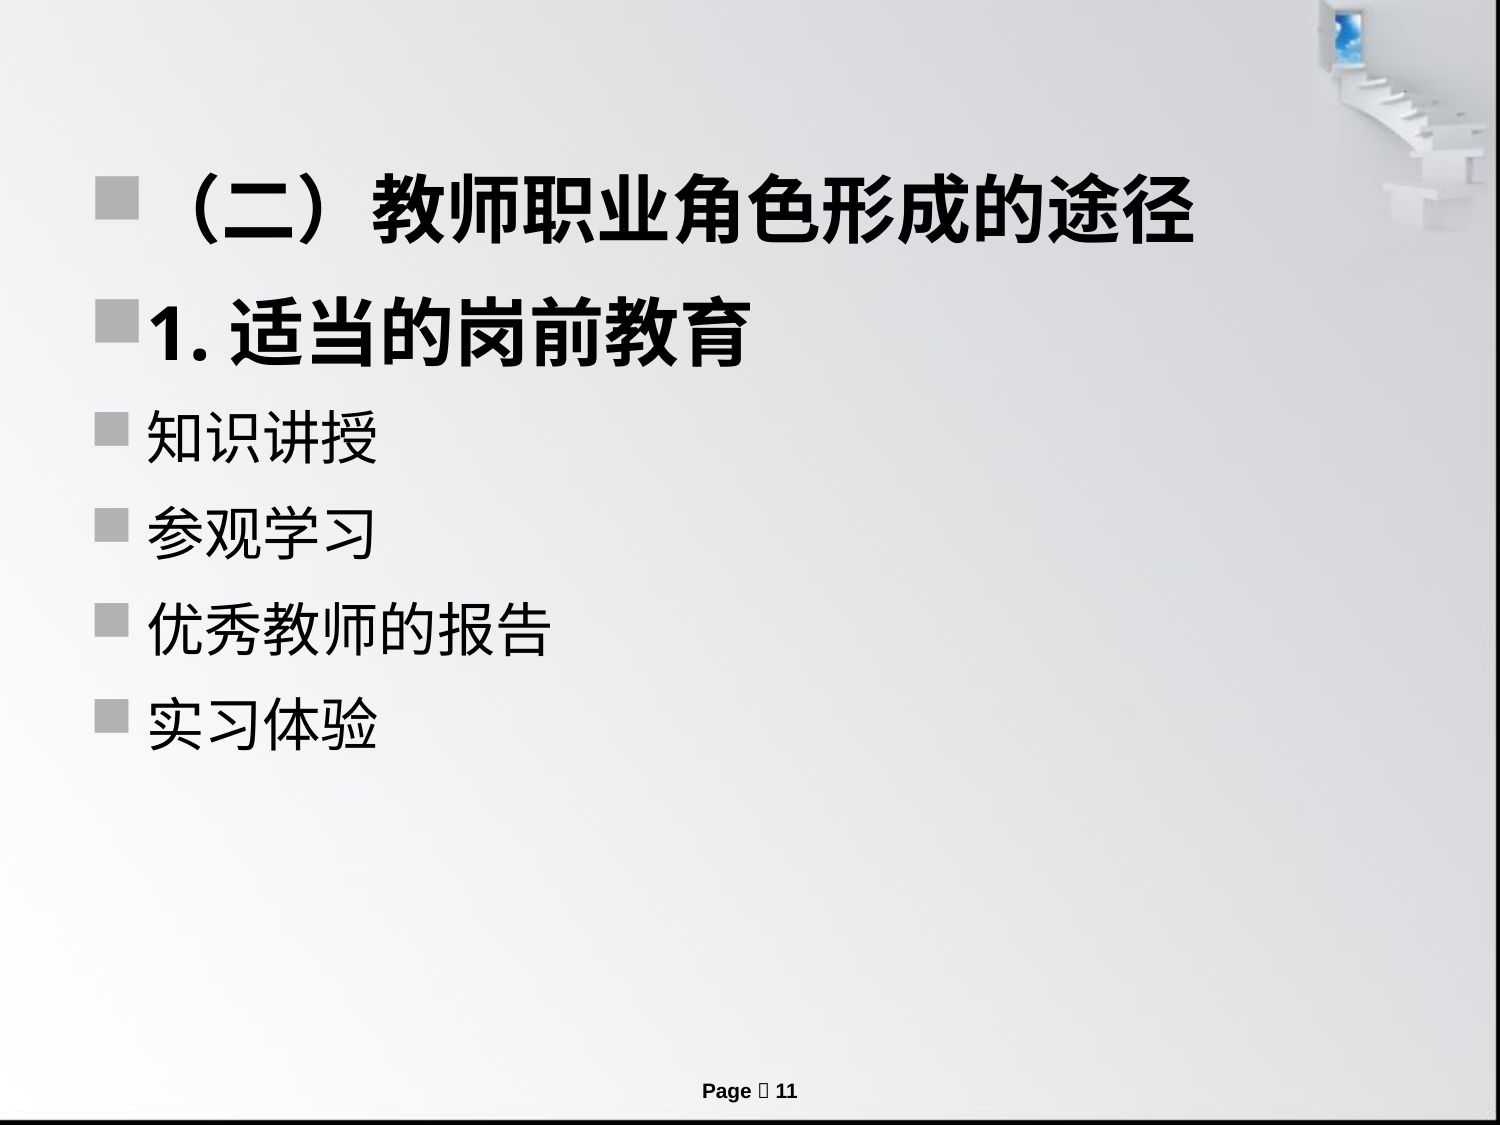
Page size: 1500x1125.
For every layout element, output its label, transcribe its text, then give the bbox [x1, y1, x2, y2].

list （二）教师职业角色形成的途径 1.适当的岗前教育 知识讲授 参观学习 优秀教师的报告 实习体验 [74, 137, 1426, 1006]
picture [0, 0, 1500, 1125]
